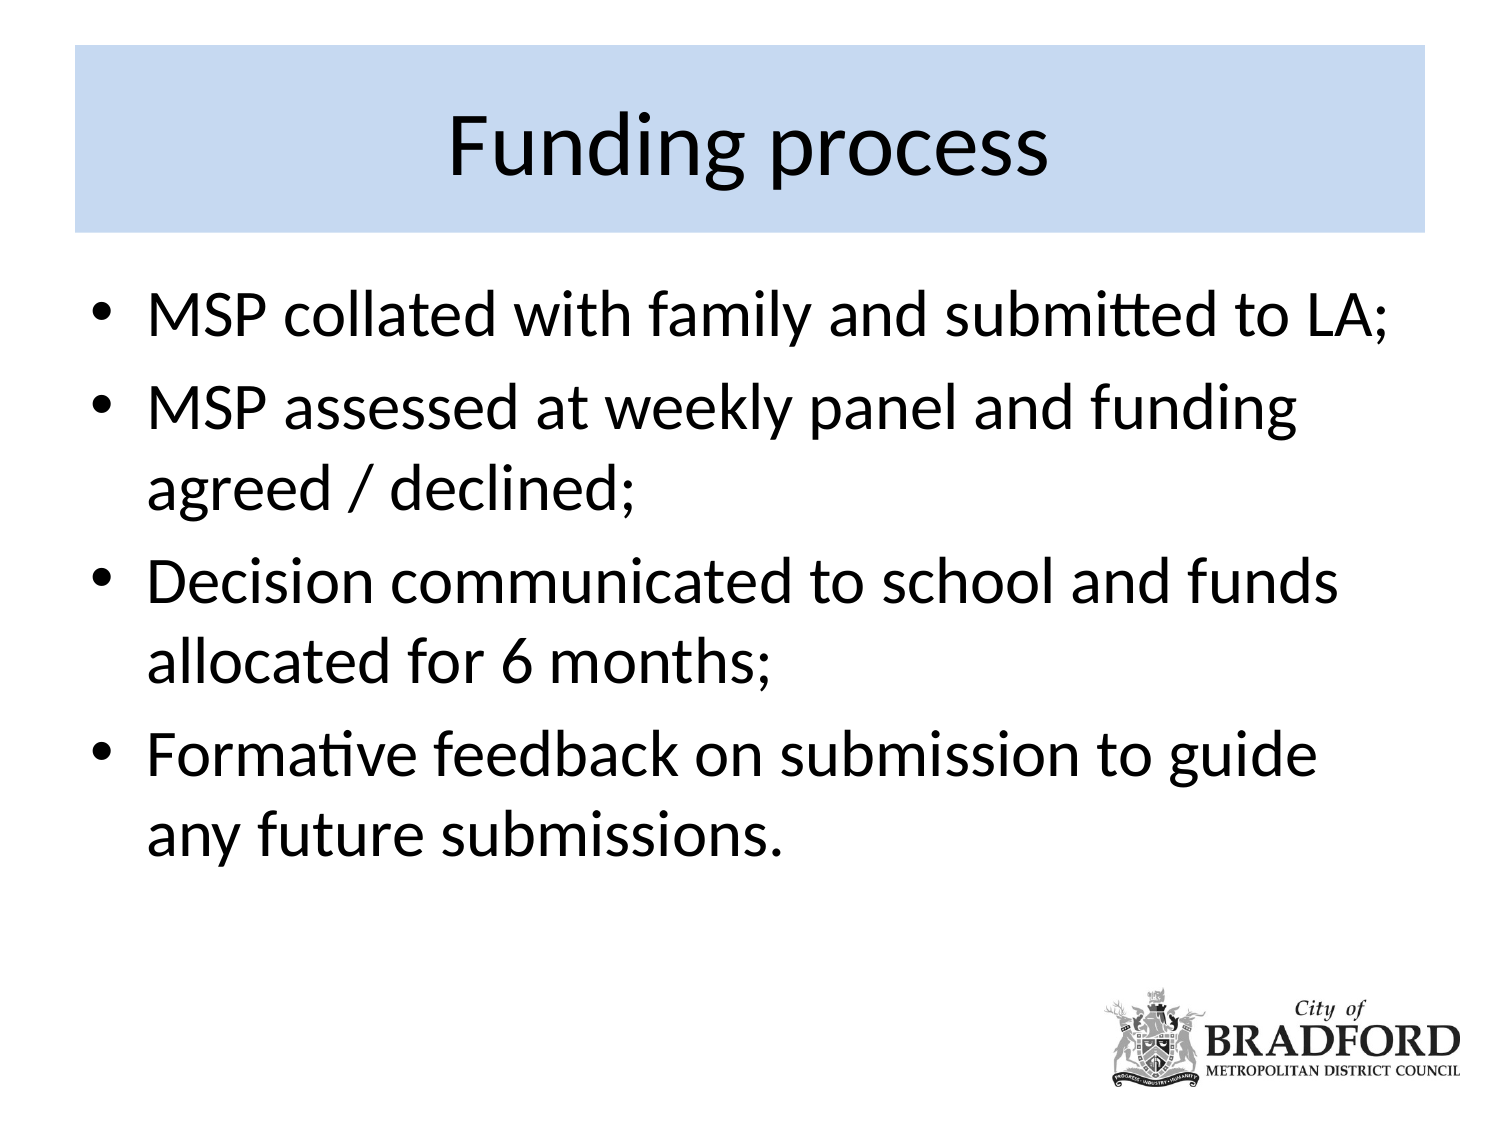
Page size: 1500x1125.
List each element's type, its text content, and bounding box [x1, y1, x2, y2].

picture [1104, 987, 1460, 1087]
title Funding process [75, 45, 1425, 233]
list MSP collated with family and submitted to LA; MSP assessed at weekly panel and funding agreed / declined; Decision communicated to school and funds allocated for 6 months; Formative feedback on submission to guide any future submissions. [75, 262, 1425, 1005]
